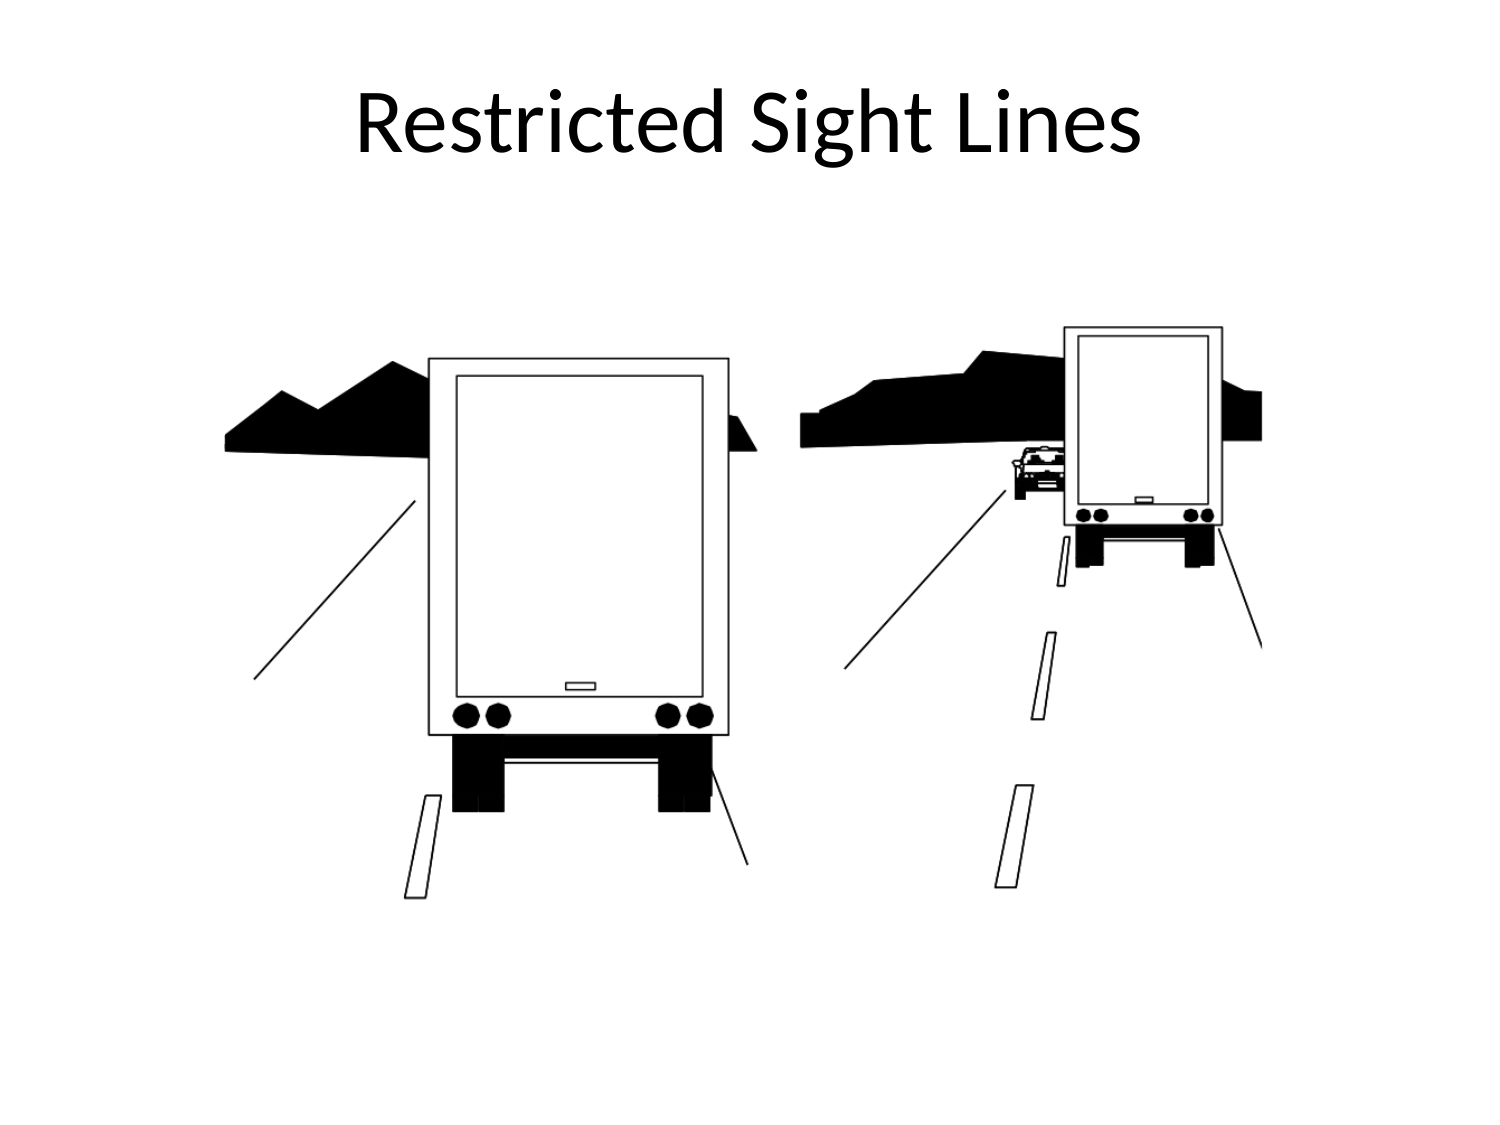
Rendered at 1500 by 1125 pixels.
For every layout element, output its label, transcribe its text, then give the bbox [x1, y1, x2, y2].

title Restricted Sight Lines [75, 21, 1425, 210]
picture [223, 257, 1263, 922]
